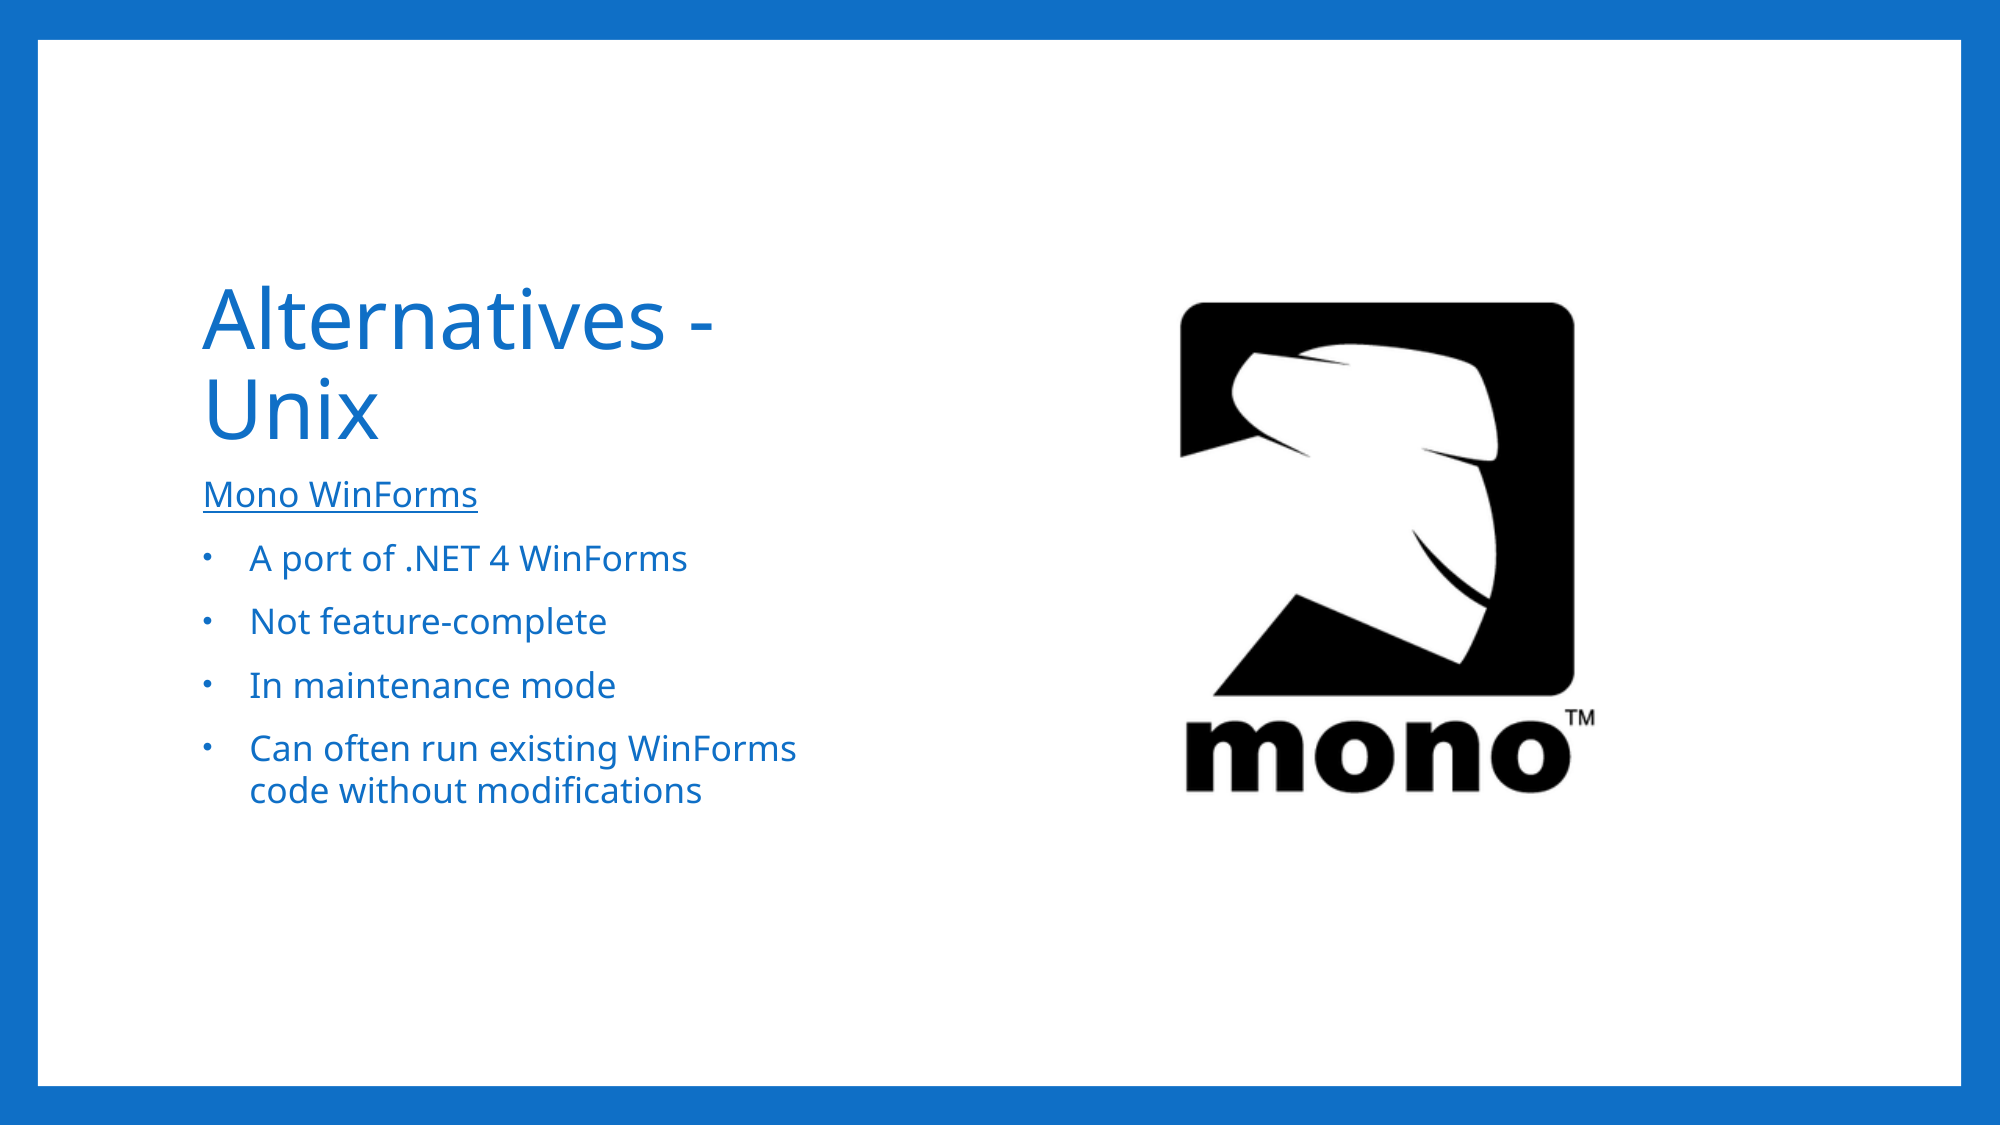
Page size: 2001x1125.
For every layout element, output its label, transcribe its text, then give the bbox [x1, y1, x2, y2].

list Mono WinForms A port of .NET 4 WinForms Not feature-complete In maintenance mode Can often run existing WinForms code without modifications [187, 464, 833, 960]
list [1035, 255, 1740, 869]
title Alternatives - Unix [187, 179, 833, 464]
